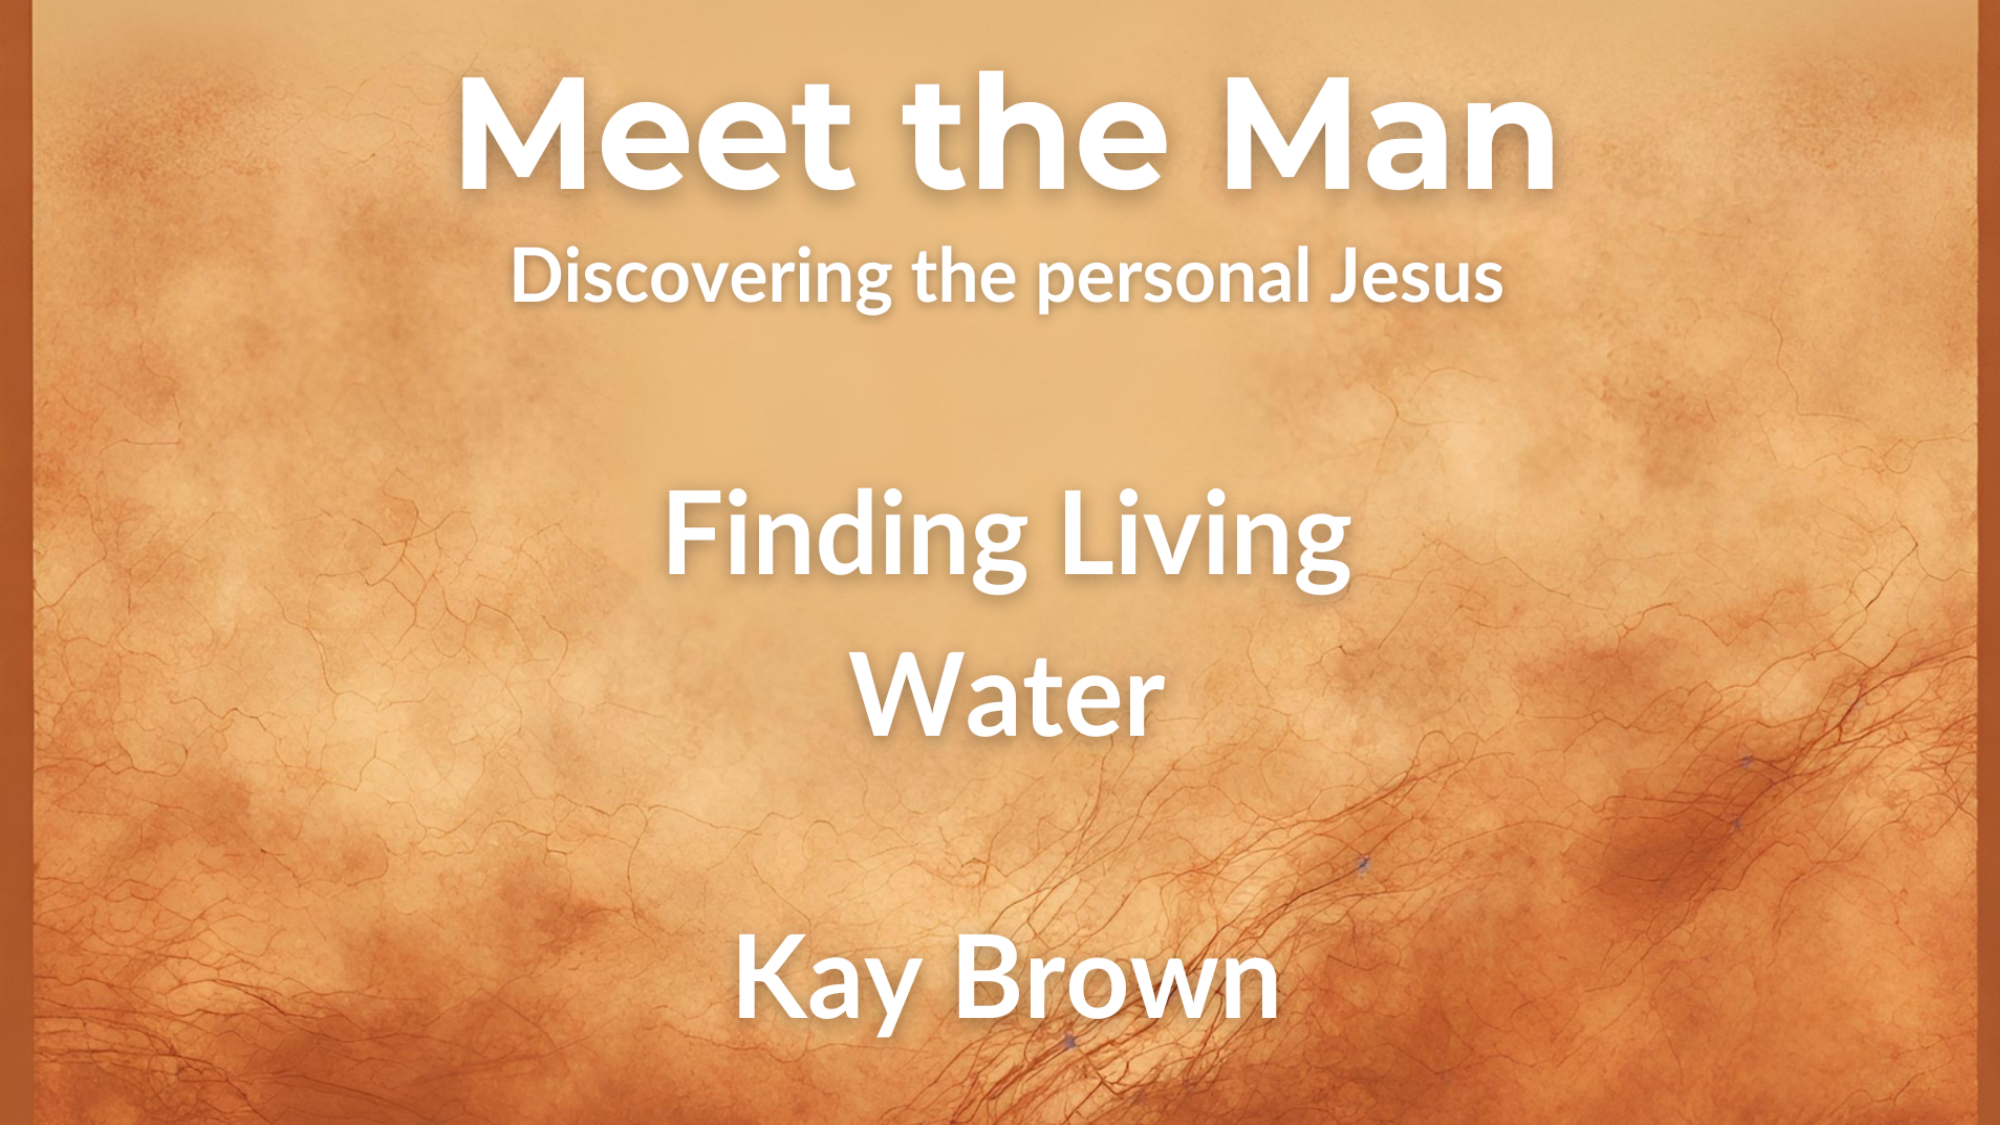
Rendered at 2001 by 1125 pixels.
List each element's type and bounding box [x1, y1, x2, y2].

list [0, 0, 2000, 1125]
